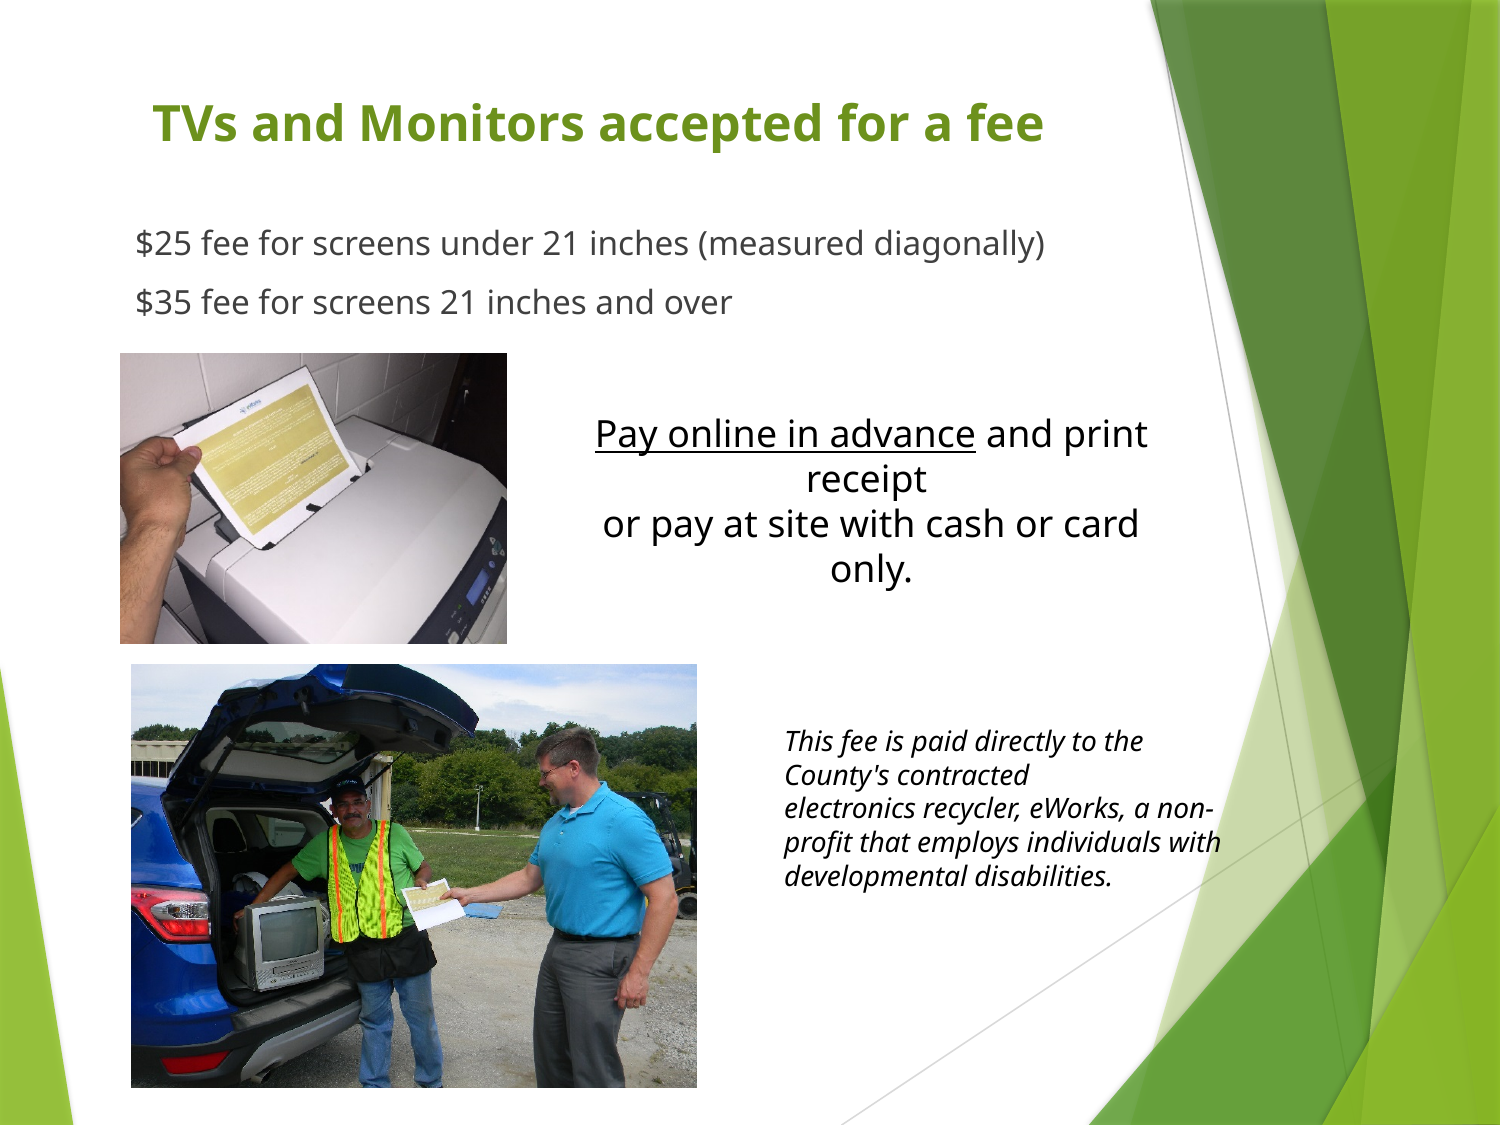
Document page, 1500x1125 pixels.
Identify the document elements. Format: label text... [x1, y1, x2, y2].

picture [131, 663, 698, 1089]
list $25 fee for screens under 21 inches (measured diagonally) $35 fee for screens 21 inches and over [120, 214, 1067, 337]
title TVs and Monitors accepted for a fee [76, 83, 1122, 194]
picture [119, 353, 508, 644]
text_box Pay online in advance and print receipt or pay at site with cash or card only. [549, 402, 1194, 598]
text_box This fee is paid directly to the County's contracted electronics recycler, eWorks, a non-profit that employs individuals with developmental disabilities.​ [769, 715, 1243, 933]
